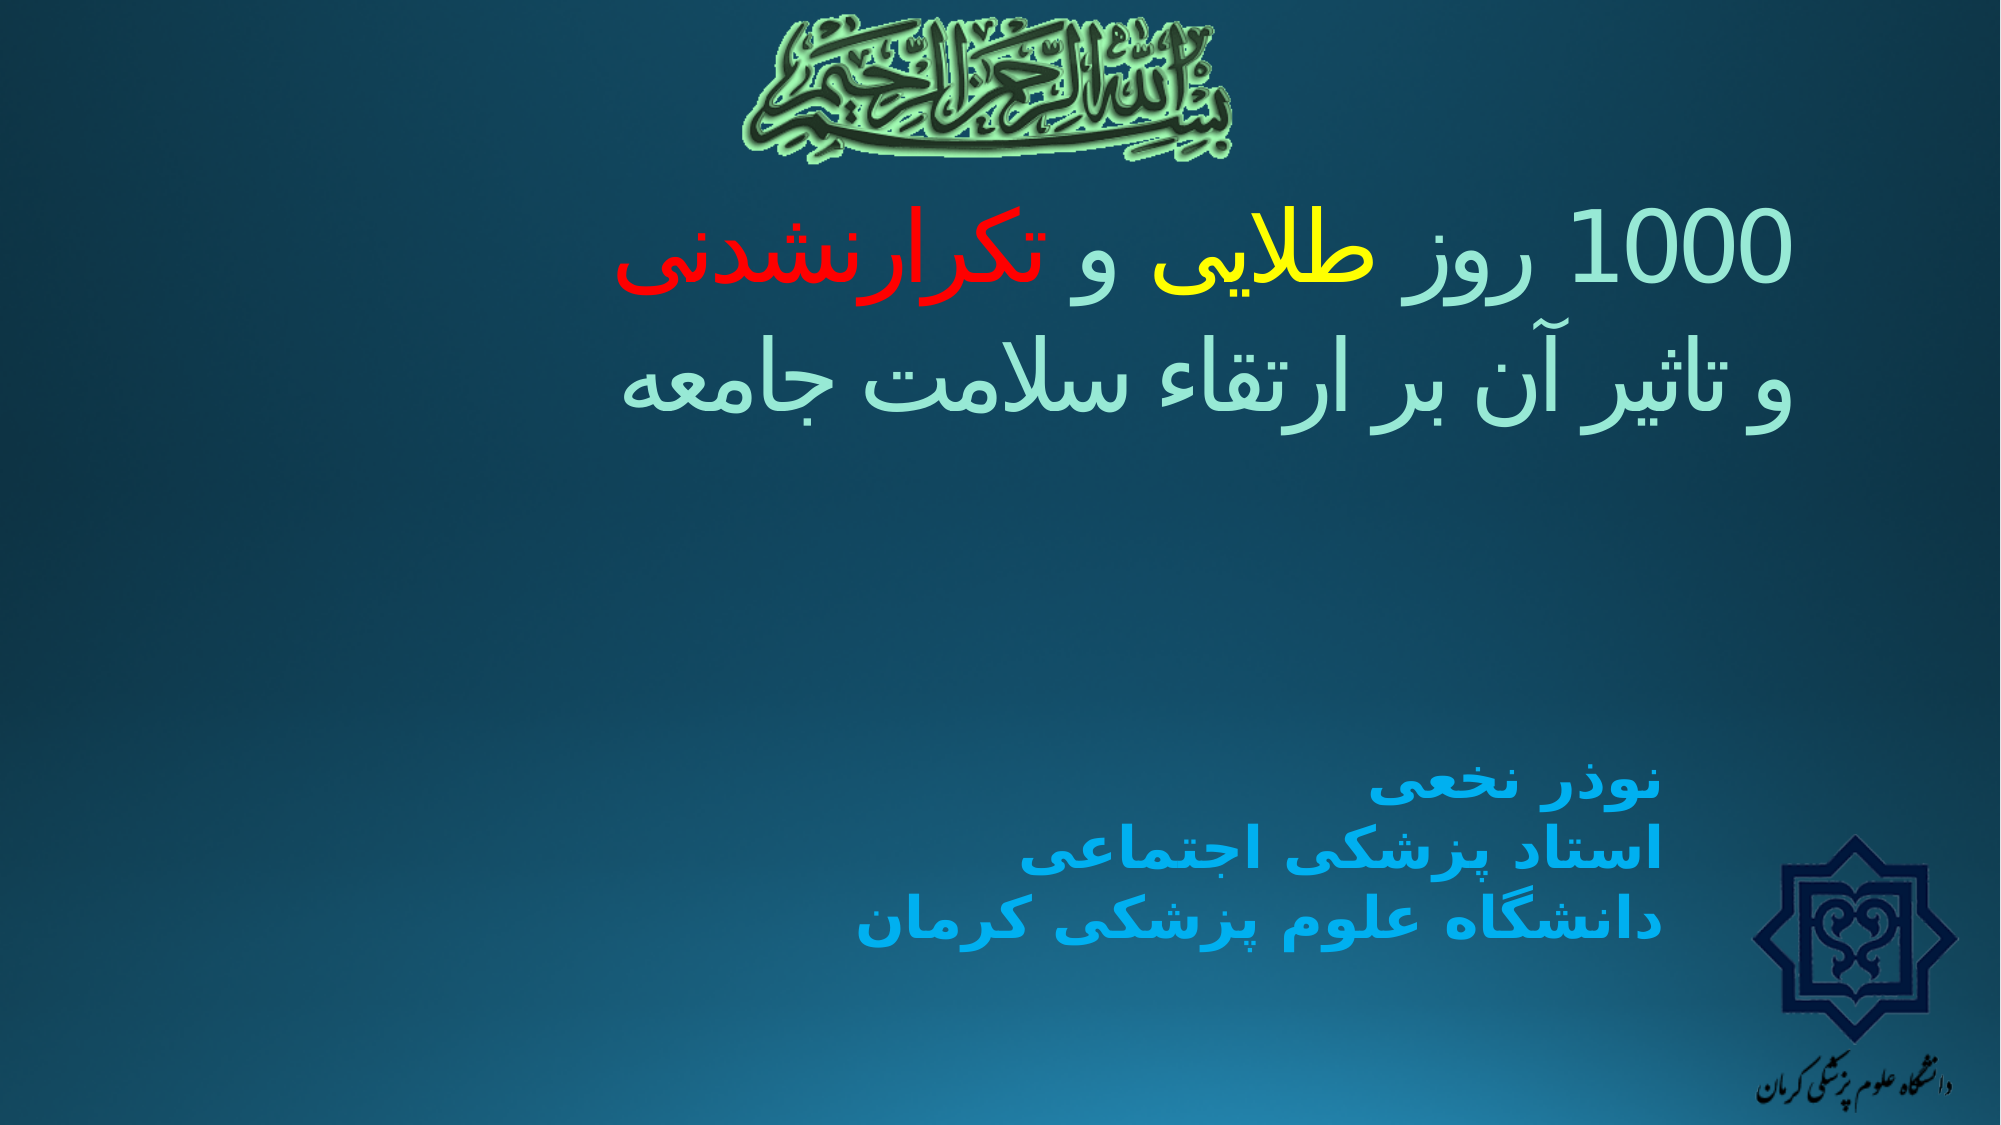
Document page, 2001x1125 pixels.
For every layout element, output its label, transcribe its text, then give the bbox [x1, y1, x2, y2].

subtitle نوذر نخعی استاد پزشکی اجتماعی دانشگاه علوم پزشکی کرمان [179, 917, 1680, 1042]
picture [0, 0, 2001, 1125]
title 1000 روز طلایی و تکرارنشدنی و تاثیر آن بر ارتقاء سلامت جامعه [46, 167, 1814, 753]
